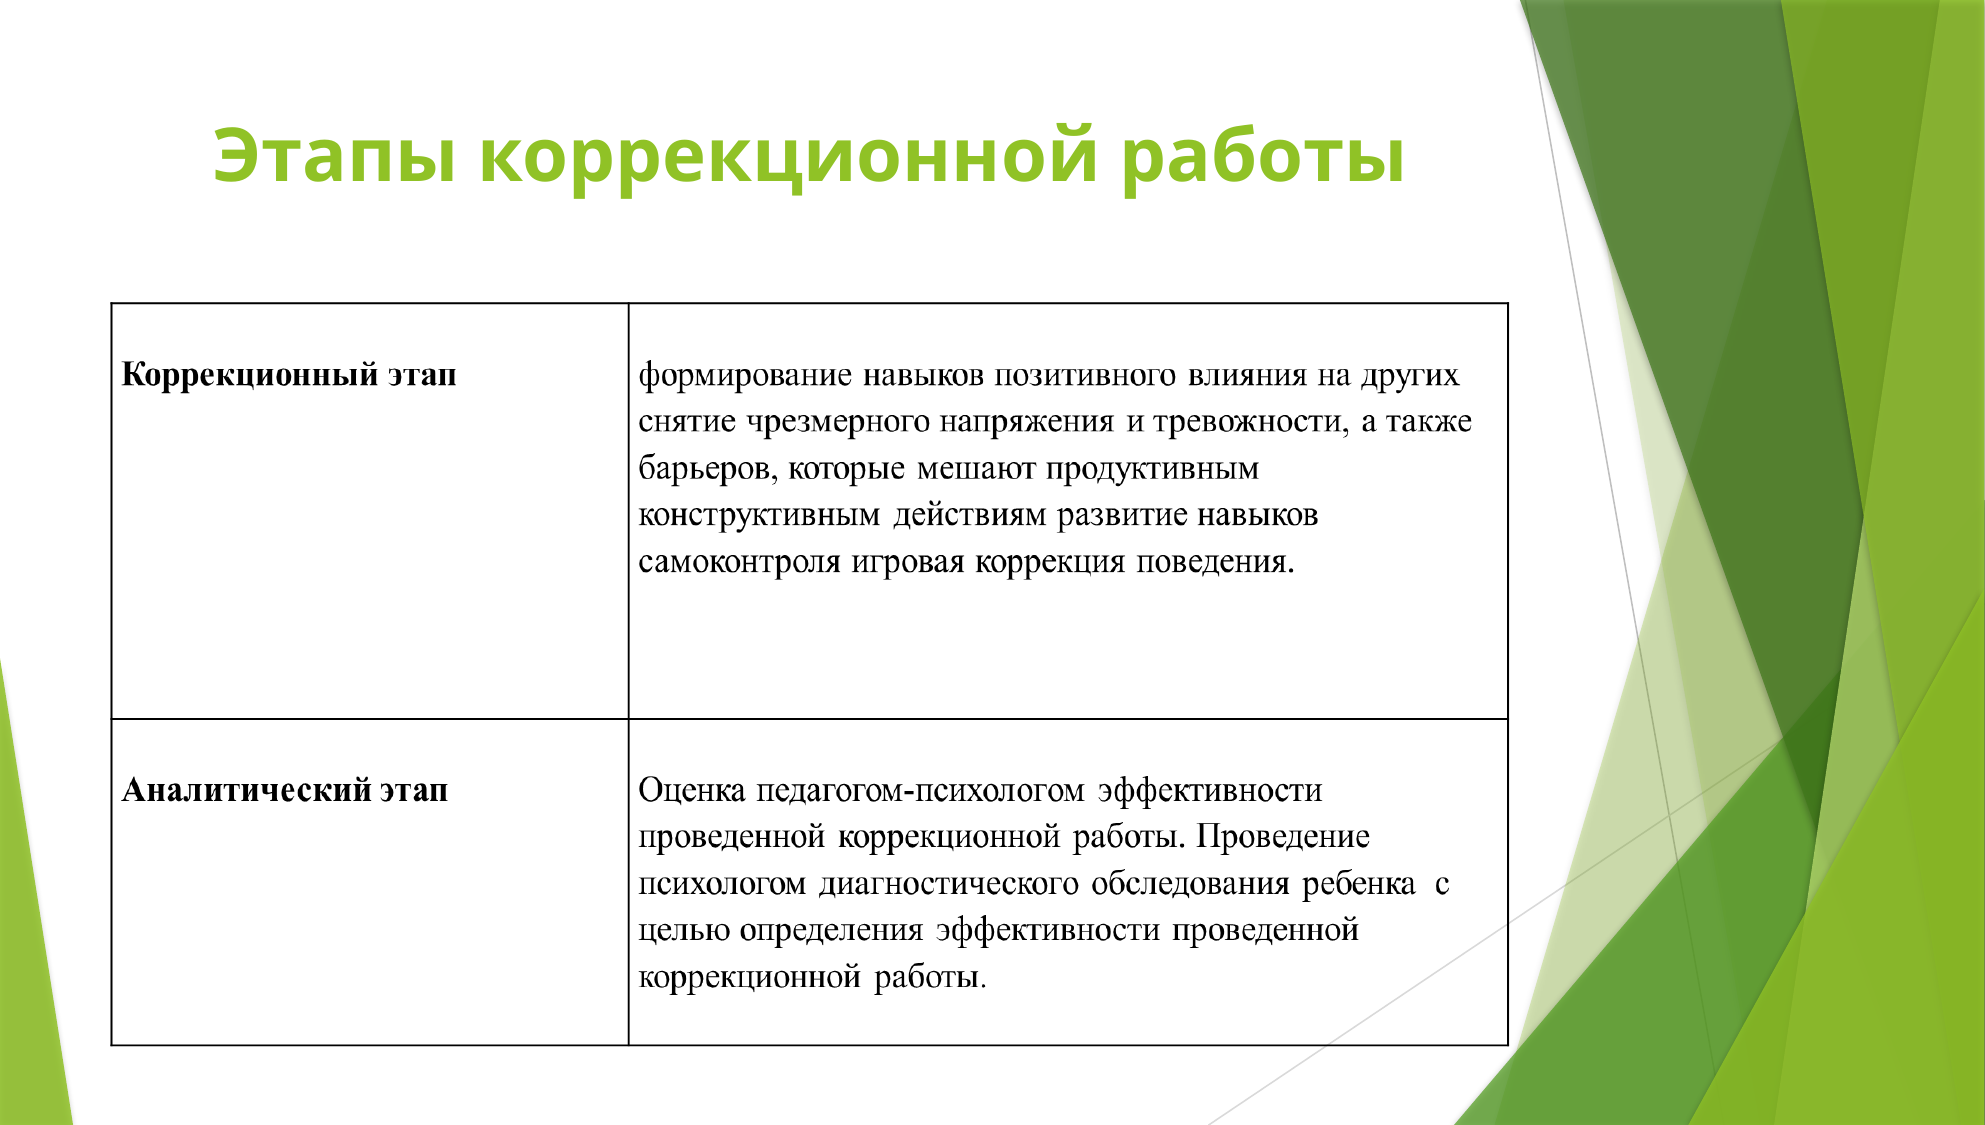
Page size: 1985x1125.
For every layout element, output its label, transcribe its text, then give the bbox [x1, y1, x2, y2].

title Этапы коррекционной работы [110, 99, 1510, 244]
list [109, 302, 1511, 1048]
